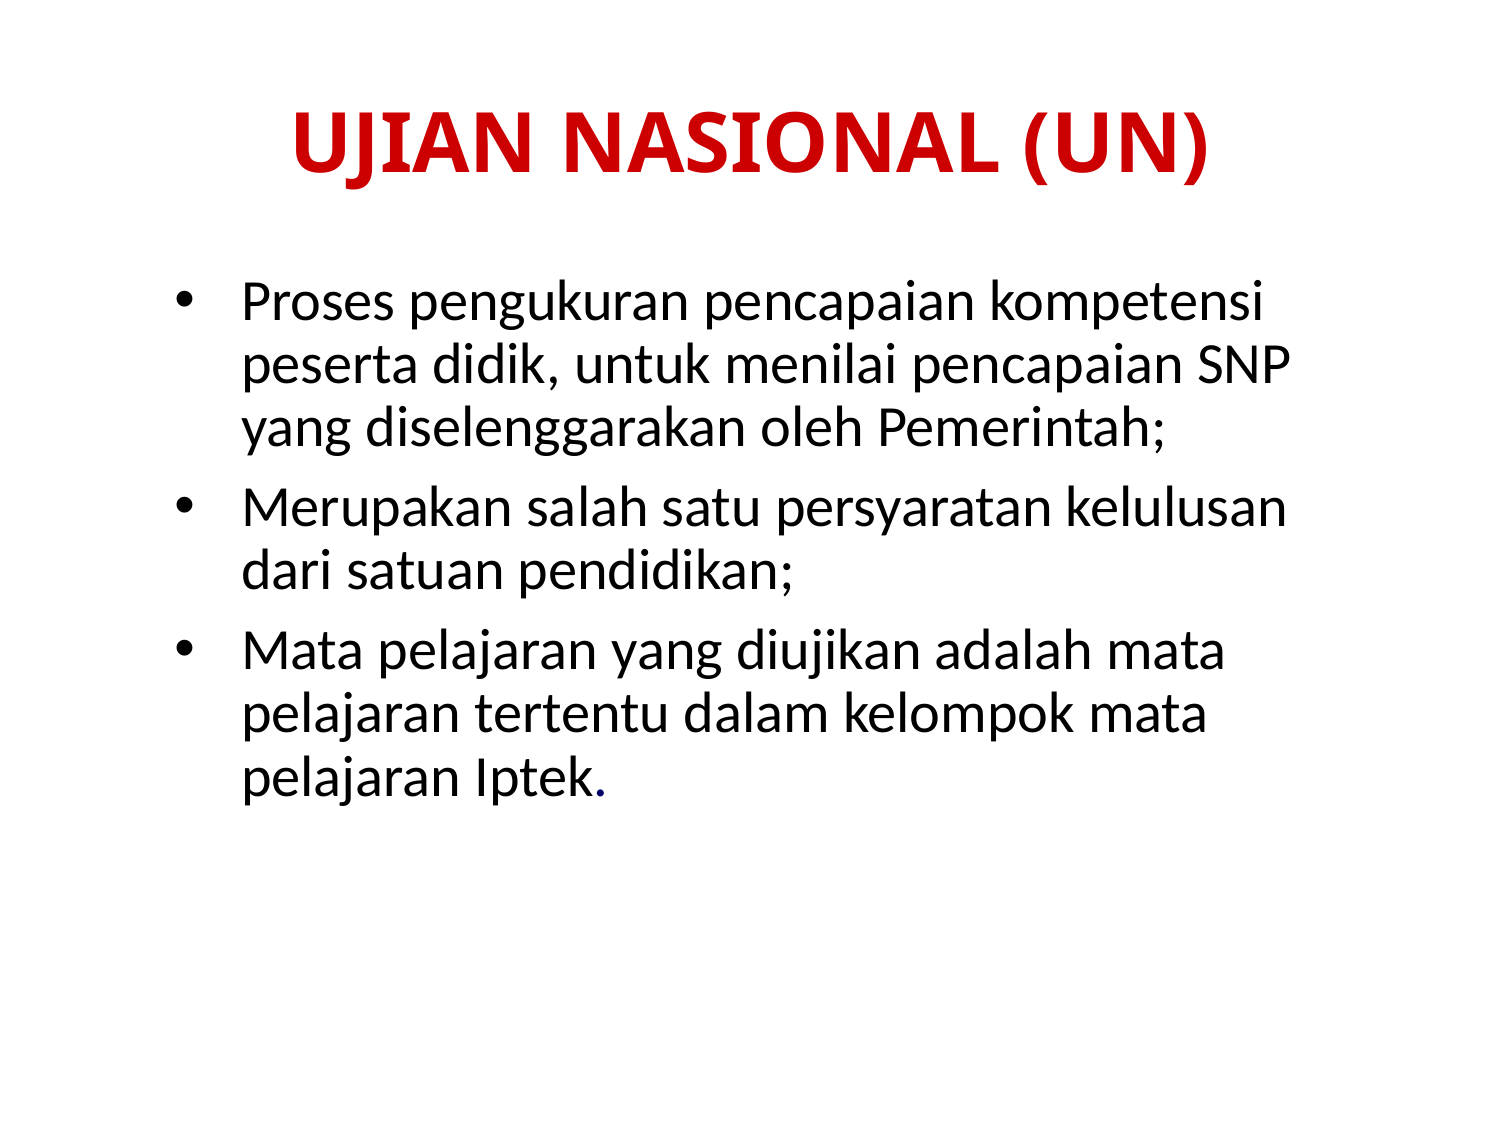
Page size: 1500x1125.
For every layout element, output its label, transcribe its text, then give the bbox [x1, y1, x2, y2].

list Proses pengukuran pencapaian kompetensi peserta didik, untuk menilai pencapaian SNP yang diselenggarakan oleh Pemerintah; Merupakan salah satu persyaratan kelulusan dari satuan pendidikan; Mata pelajaran yang diujikan adalah mata pelajaran tertentu dalam kelompok mata pelajaran Iptek. [159, 262, 1400, 1005]
title UJIAN NASIONAL (UN) [75, 45, 1425, 233]
